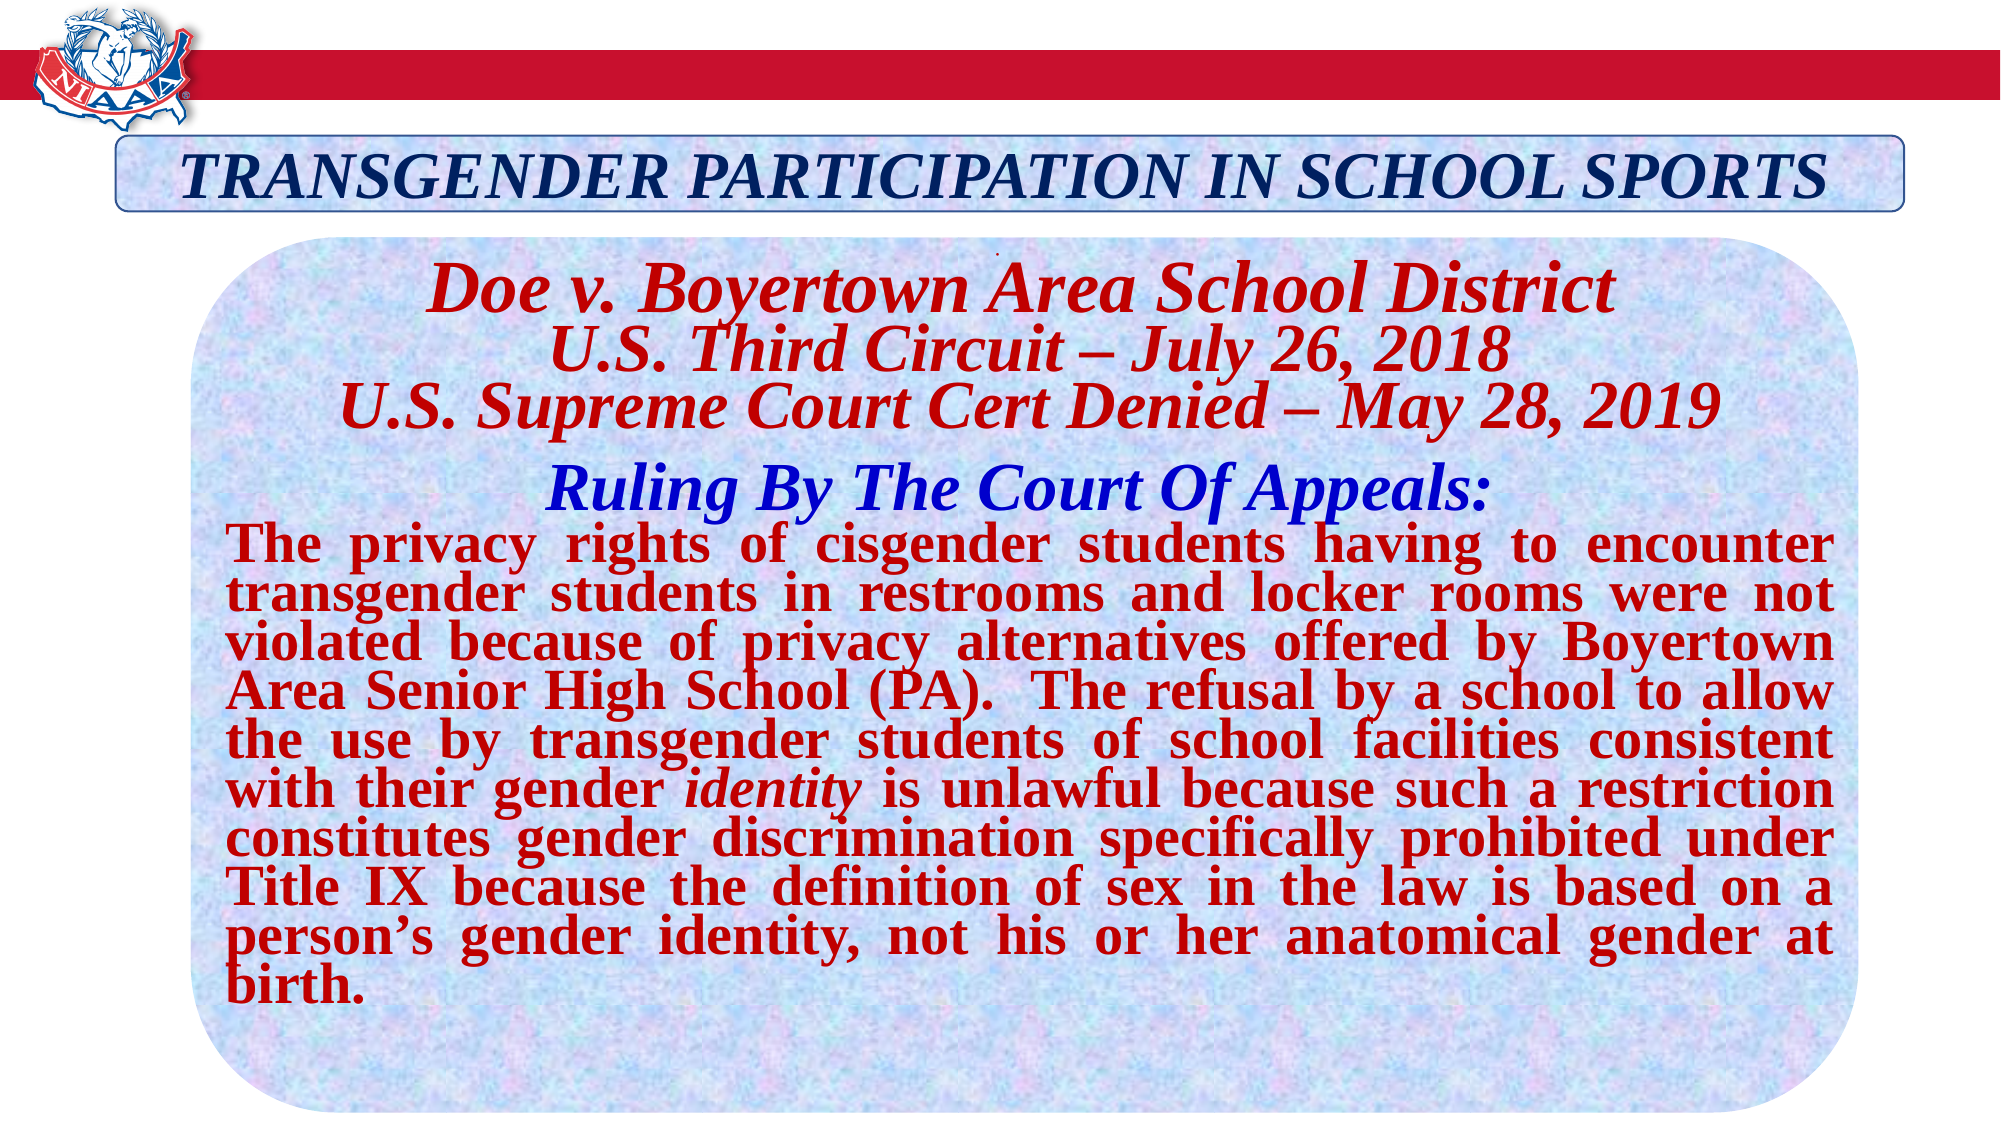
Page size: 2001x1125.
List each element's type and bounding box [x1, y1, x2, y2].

picture [33, 7, 194, 132]
text_box [94, 135, 1915, 212]
text_box [190, 237, 1859, 1113]
